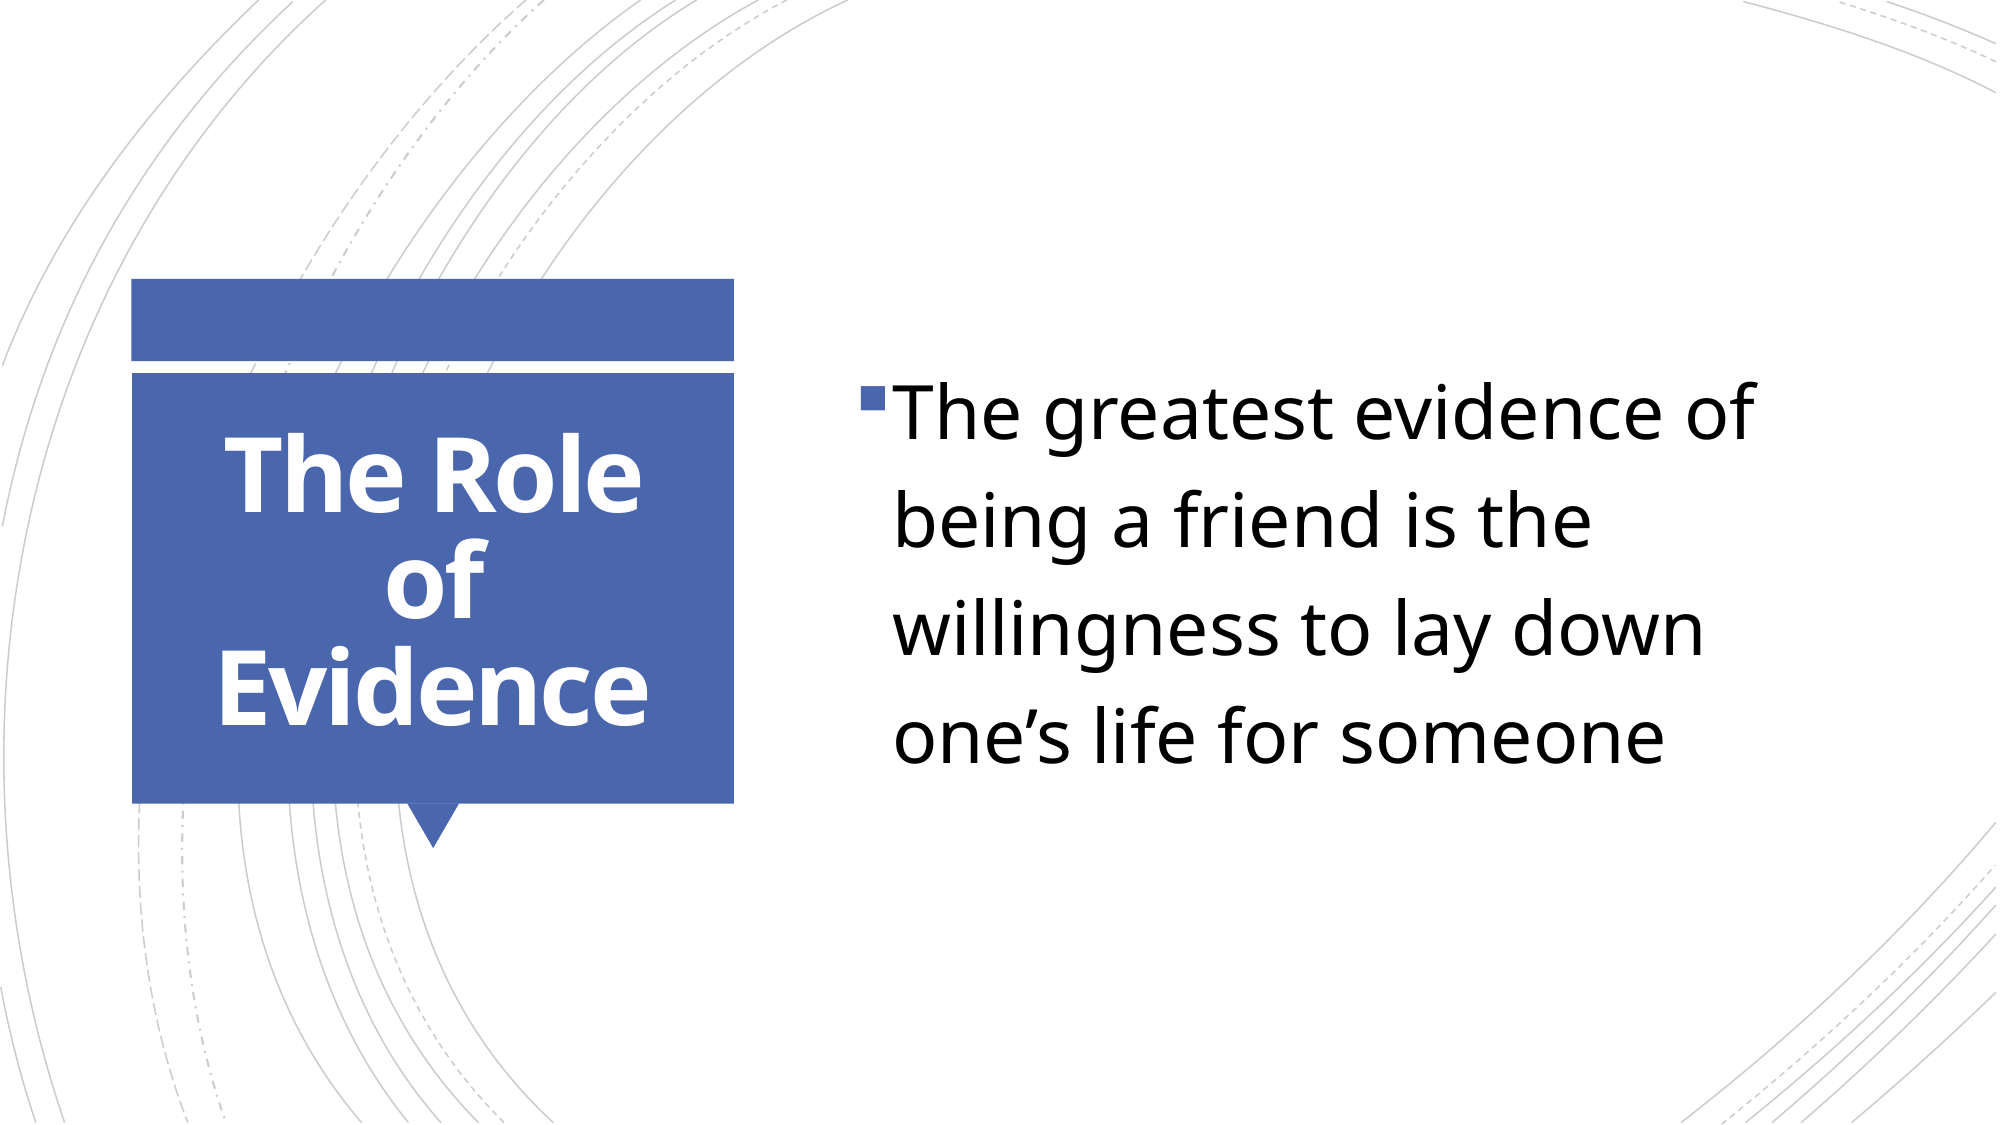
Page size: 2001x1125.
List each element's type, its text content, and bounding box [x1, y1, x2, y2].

title The Role of Evidence [145, 385, 720, 789]
list The greatest evidence of being a friend is the willingness to lay down one’s life for someone [839, 131, 1871, 993]
